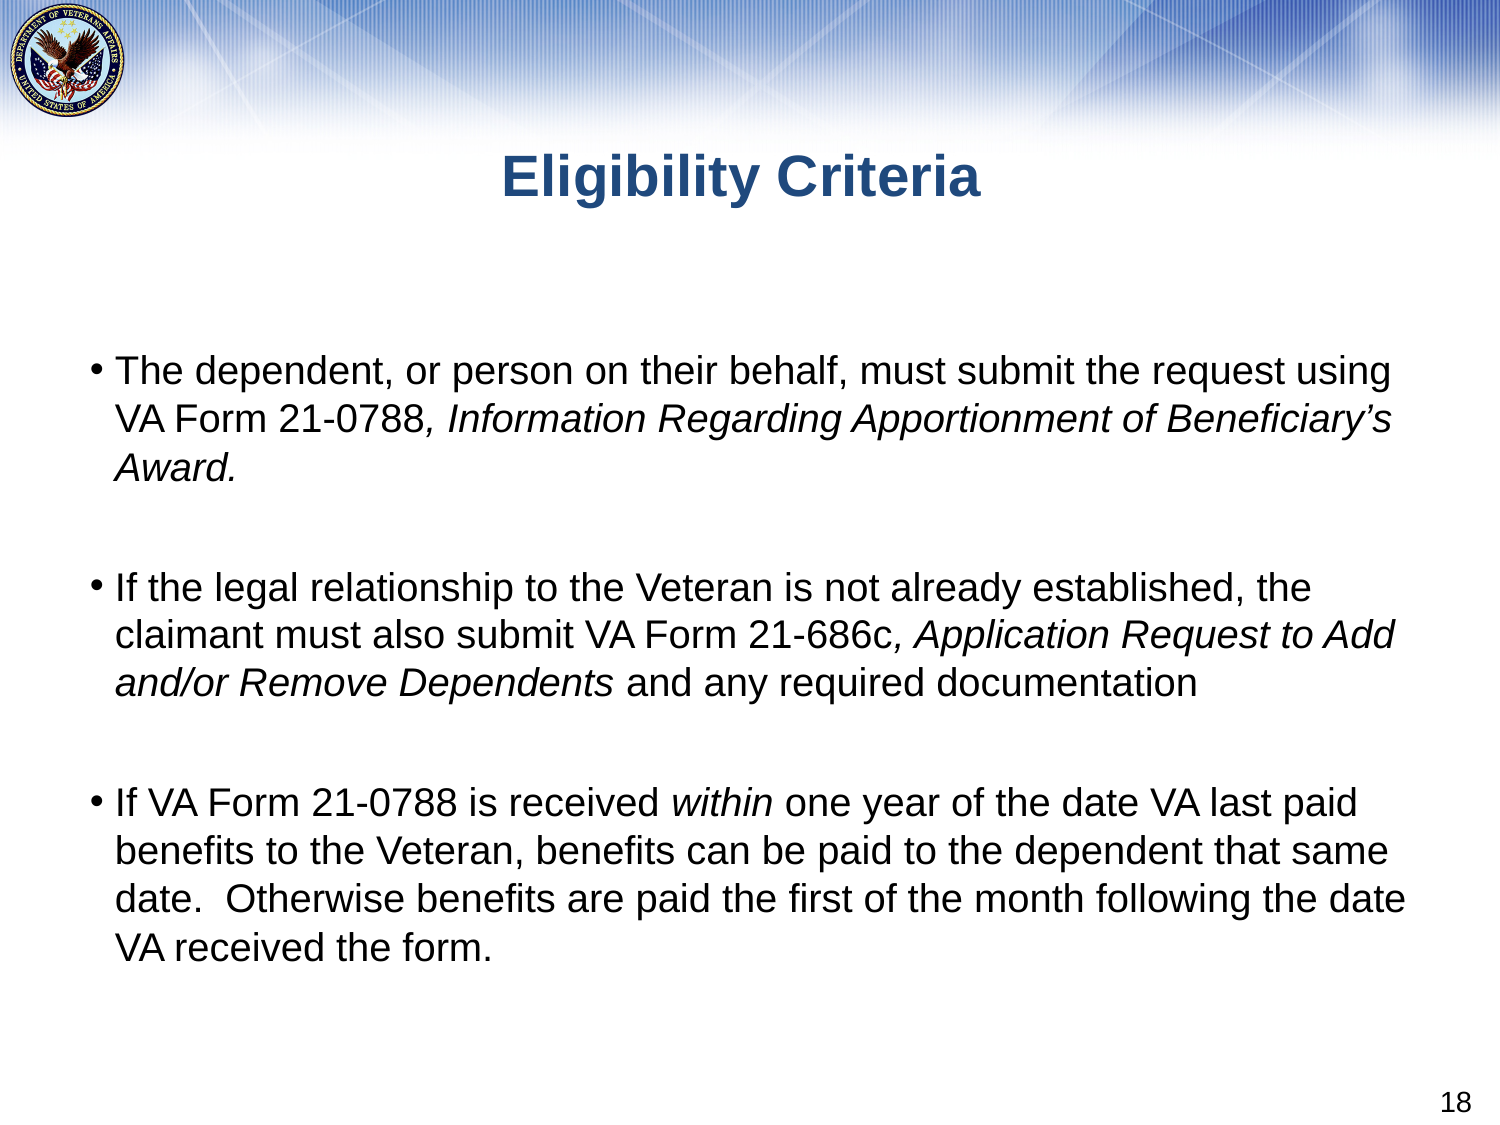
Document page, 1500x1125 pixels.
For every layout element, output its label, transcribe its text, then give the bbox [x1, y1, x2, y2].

picture [0, 0, 1500, 130]
list The dependent, or person on their behalf, must submit the request using VA Form 21-0788, Information Regarding Apportionment of Beneficiary’s Award. If the legal relationship to the Veteran is not already established, the claimant must also submit VA Form 21-686c, Application Request to Add and/or Remove Dependents and any required documentation If VA Form 21-0788 is received within one year of the date VA last paid benefits to the Veteran, benefits can be paid to the dependent that same date. Otherwise benefits are paid the first of the month following the date VA received the form. [75, 337, 1425, 980]
picture [0, 309, 1500, 1062]
title Eligibility Criteria [0, 130, 1500, 309]
slide_number 18 [1136, 1083, 1487, 1125]
